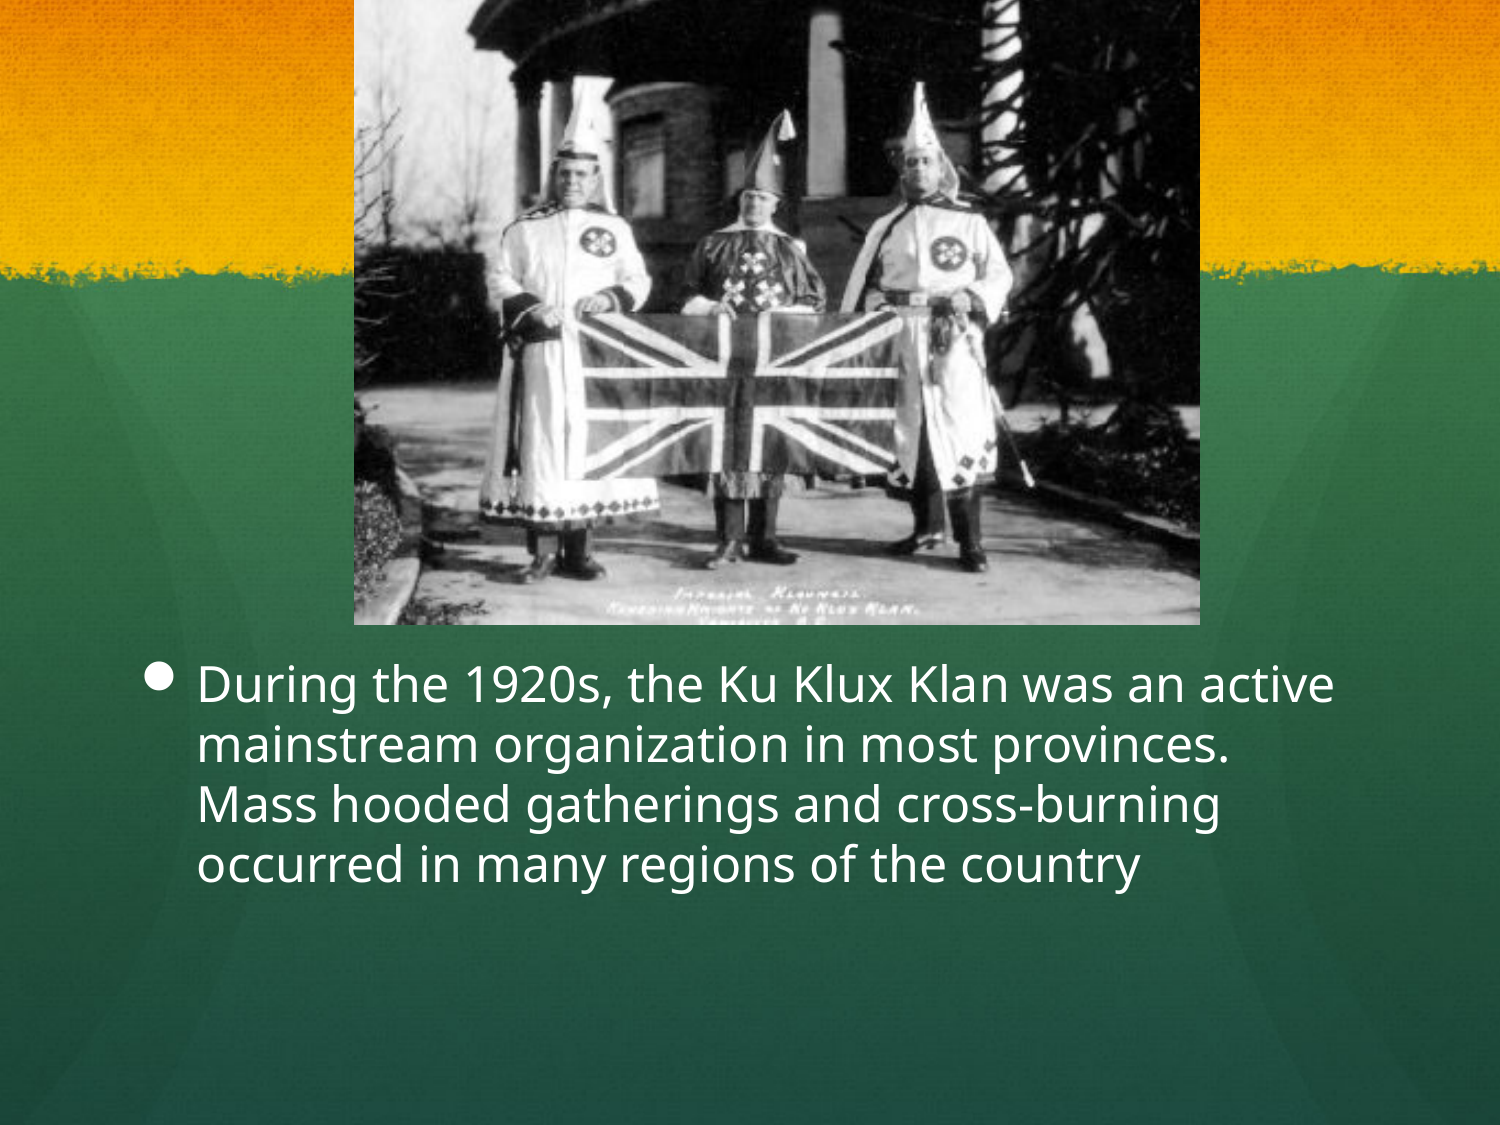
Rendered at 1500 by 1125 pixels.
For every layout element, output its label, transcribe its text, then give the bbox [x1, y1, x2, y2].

list During the 1920s, the Ku Klux Klan was an active mainstream organization in most provinces. Mass hooded gatherings and cross-burning occurred in many regions of the country [125, 339, 1375, 1026]
picture [0, 0, 1500, 1125]
